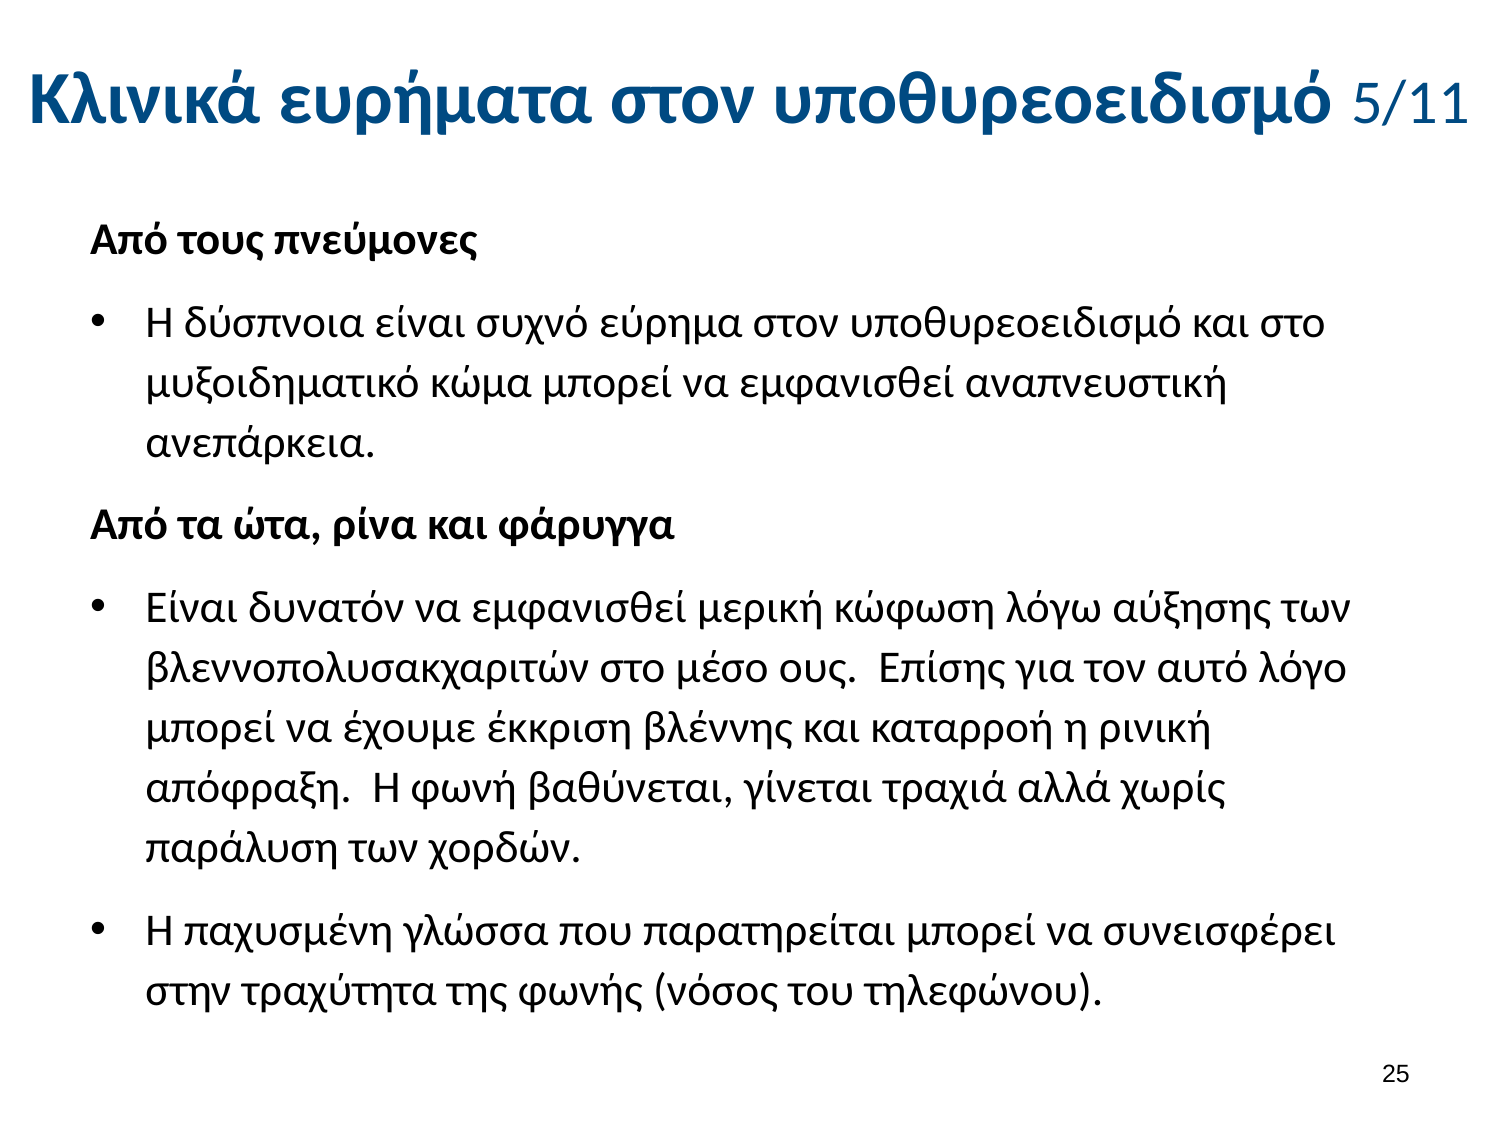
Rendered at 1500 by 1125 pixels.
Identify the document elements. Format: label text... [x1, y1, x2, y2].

title Κλινικά ευρήματα στον υποθυρεοειδισμό 5/11 [0, 19, 1500, 169]
list Από τους πνεύμονες Η δύσπνοια είναι συχνό εύρημα στον υποθυρεοειδισμό και στο μυξοιδηματικό κώμα μπορεί να εμφανισθεί αναπνευστική ανεπάρκεια. Από τα ώτα, ρίνα και φάρυγγα Είναι δυνατόν να εμφανισθεί μερική κώφωση λόγω αύξησης των βλεννοπολυσακχαριτών στο μέσο ους. Επίσης για τον αυτό λόγο μπορεί να έχουμε έκκριση βλέννης και καταρροή η ρινική απόφραξη. Η φωνή βαθύνεται, γίνεται τραχιά αλλά χωρίς παράλυση των χορδών. Η παχυσμένη γλώσσα που παρατηρείται μπορεί να συνεισφέρει στην τραχύτητα της φωνής (νόσος του τηλεφώνου). [75, 196, 1425, 1024]
slide_number 24 [1074, 1042, 1425, 1103]
